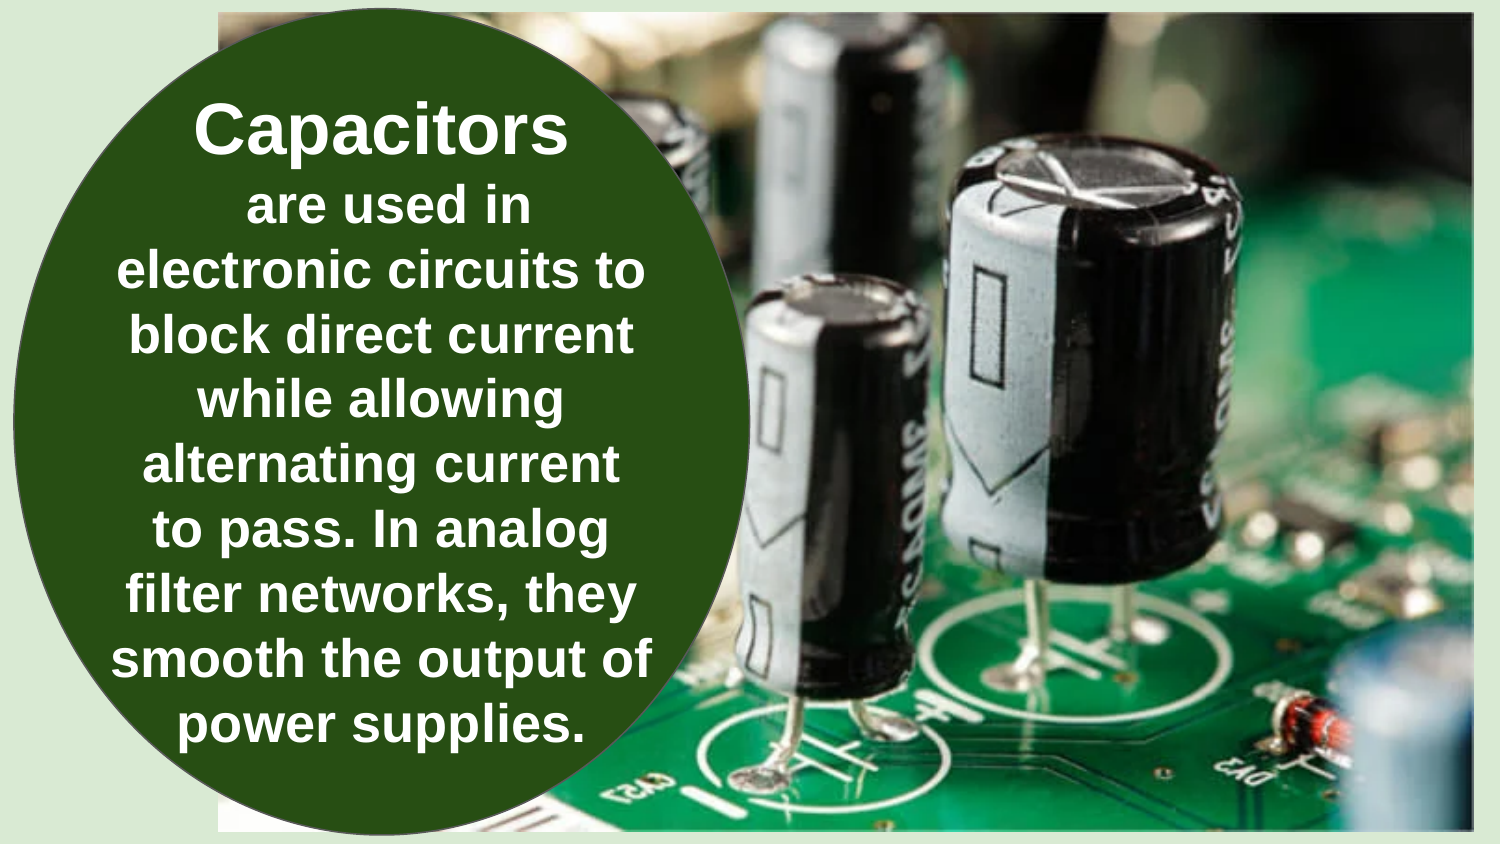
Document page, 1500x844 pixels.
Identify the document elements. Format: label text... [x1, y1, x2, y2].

text_box [194, 54, 213, 66]
picture [218, 12, 1475, 832]
text_box [13, 164, 213, 789]
text_box Capacitors are used in electronic circuits to block direct current while allowing alternating current to pass. In analog filter networks, they smooth the output of power supplies. [94, 66, 213, 664]
